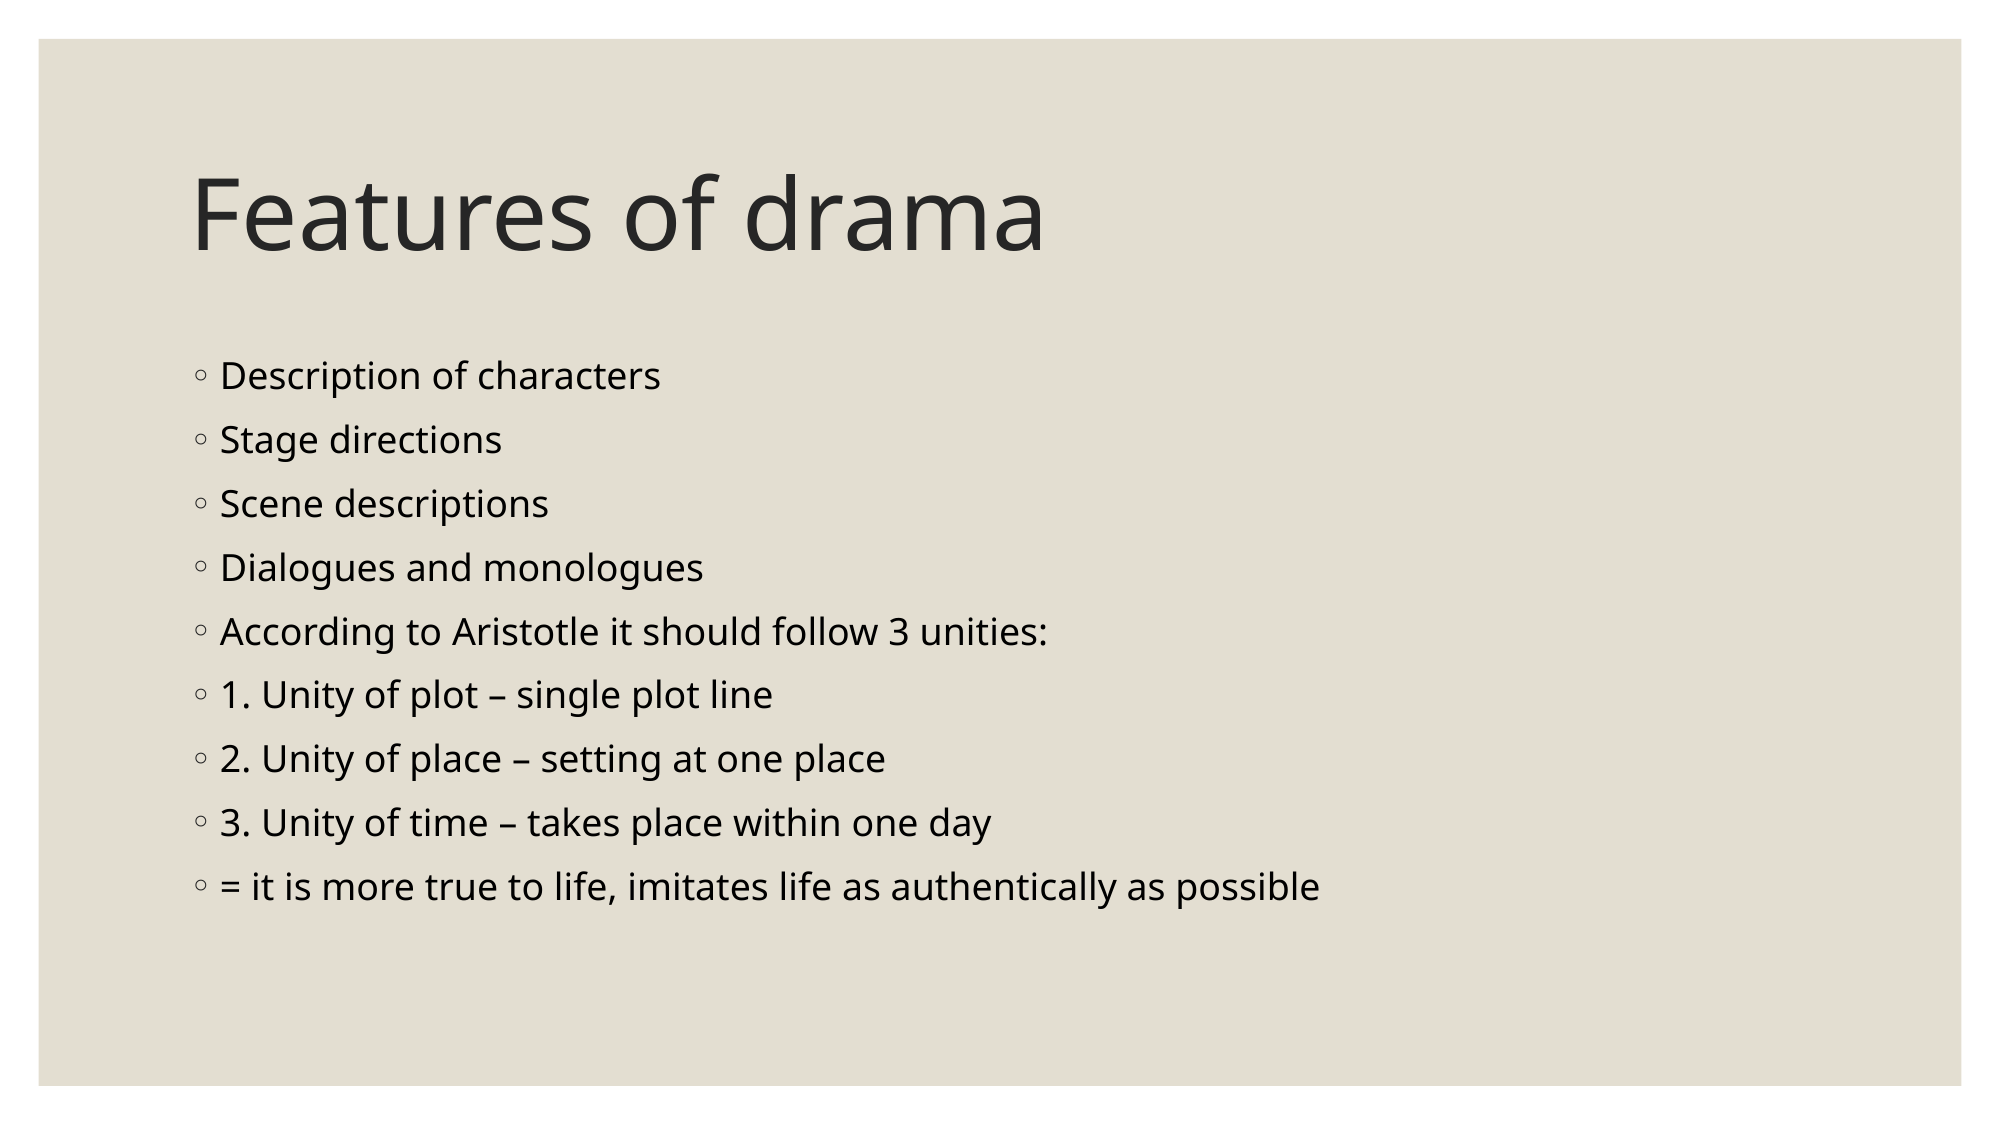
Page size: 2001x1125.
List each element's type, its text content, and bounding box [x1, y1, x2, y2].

title Features of drama [174, 105, 1825, 331]
list Description of characters Stage directions Scene descriptions Dialogues and monologues According to Aristotle it should follow 3 unities: 1. Unity of plot – single plot line 2. Unity of place – setting at one place 3. Unity of time – takes place within one day = it is more true to life, imitates life as authentically as possible [174, 345, 1825, 990]
